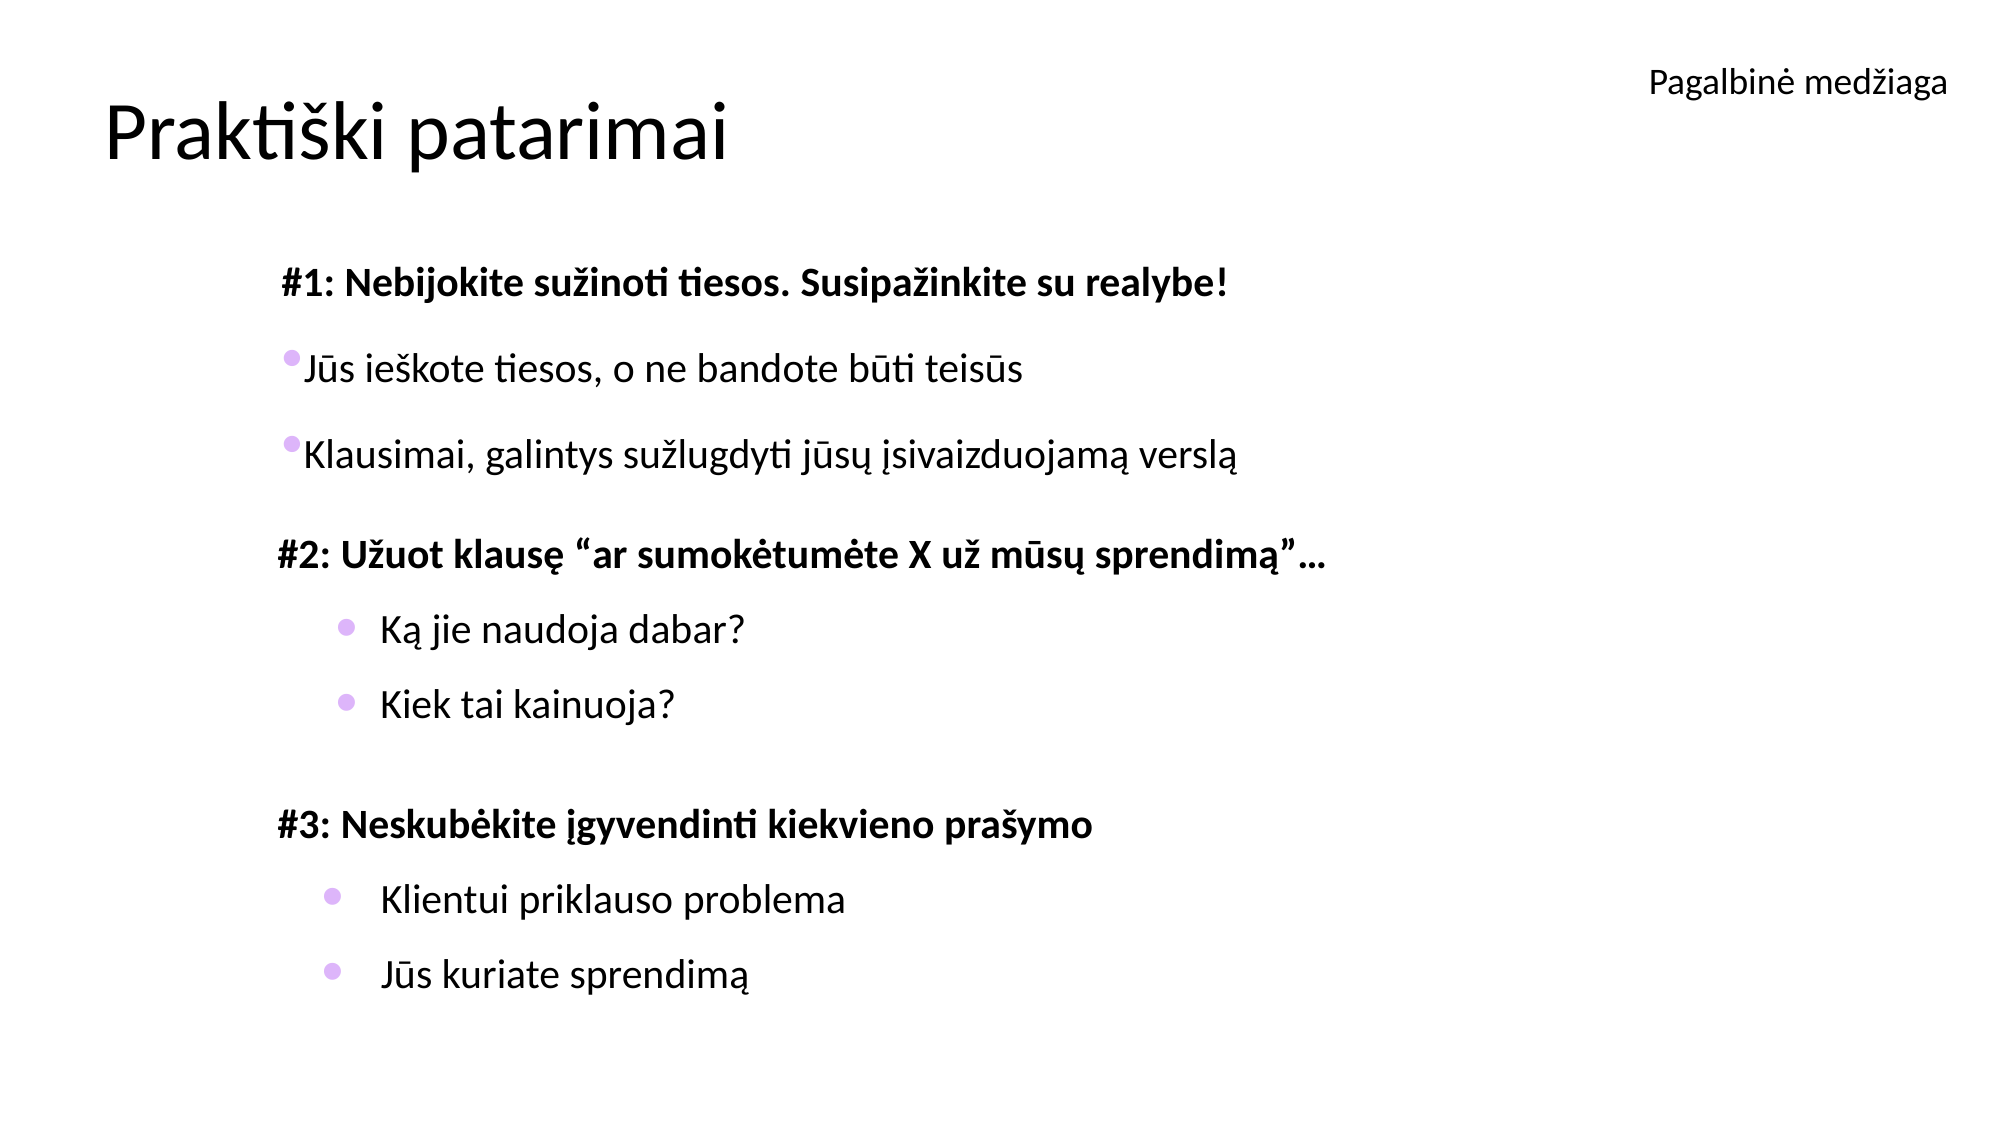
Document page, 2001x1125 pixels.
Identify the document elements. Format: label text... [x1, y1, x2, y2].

text_box #3: Neskubėkite įgyvendinti kiekvieno prašymo Klientui priklauso problema Jūs kuriate sprendimą [233, 789, 1901, 1004]
text_box Pagalbinė medžiaga [1633, 49, 1964, 110]
text_box #2: Užuot klausę “ar sumokėtumėte X už mūsų sprendimą”… Ką jie naudoja dabar? Kiek tai kainuoja? [233, 519, 1854, 735]
text_box Praktiški patarimai [90, 69, 1983, 185]
text_box #1: Nebijokite sužinoti tiesos. Susipažinkite su realybe! Jūs ieškote tiesos, o ne bandote būti teisūs Klausimai, galintys sužlugdyti jūsų įsivaizduojamą verslą [266, 253, 1780, 473]
